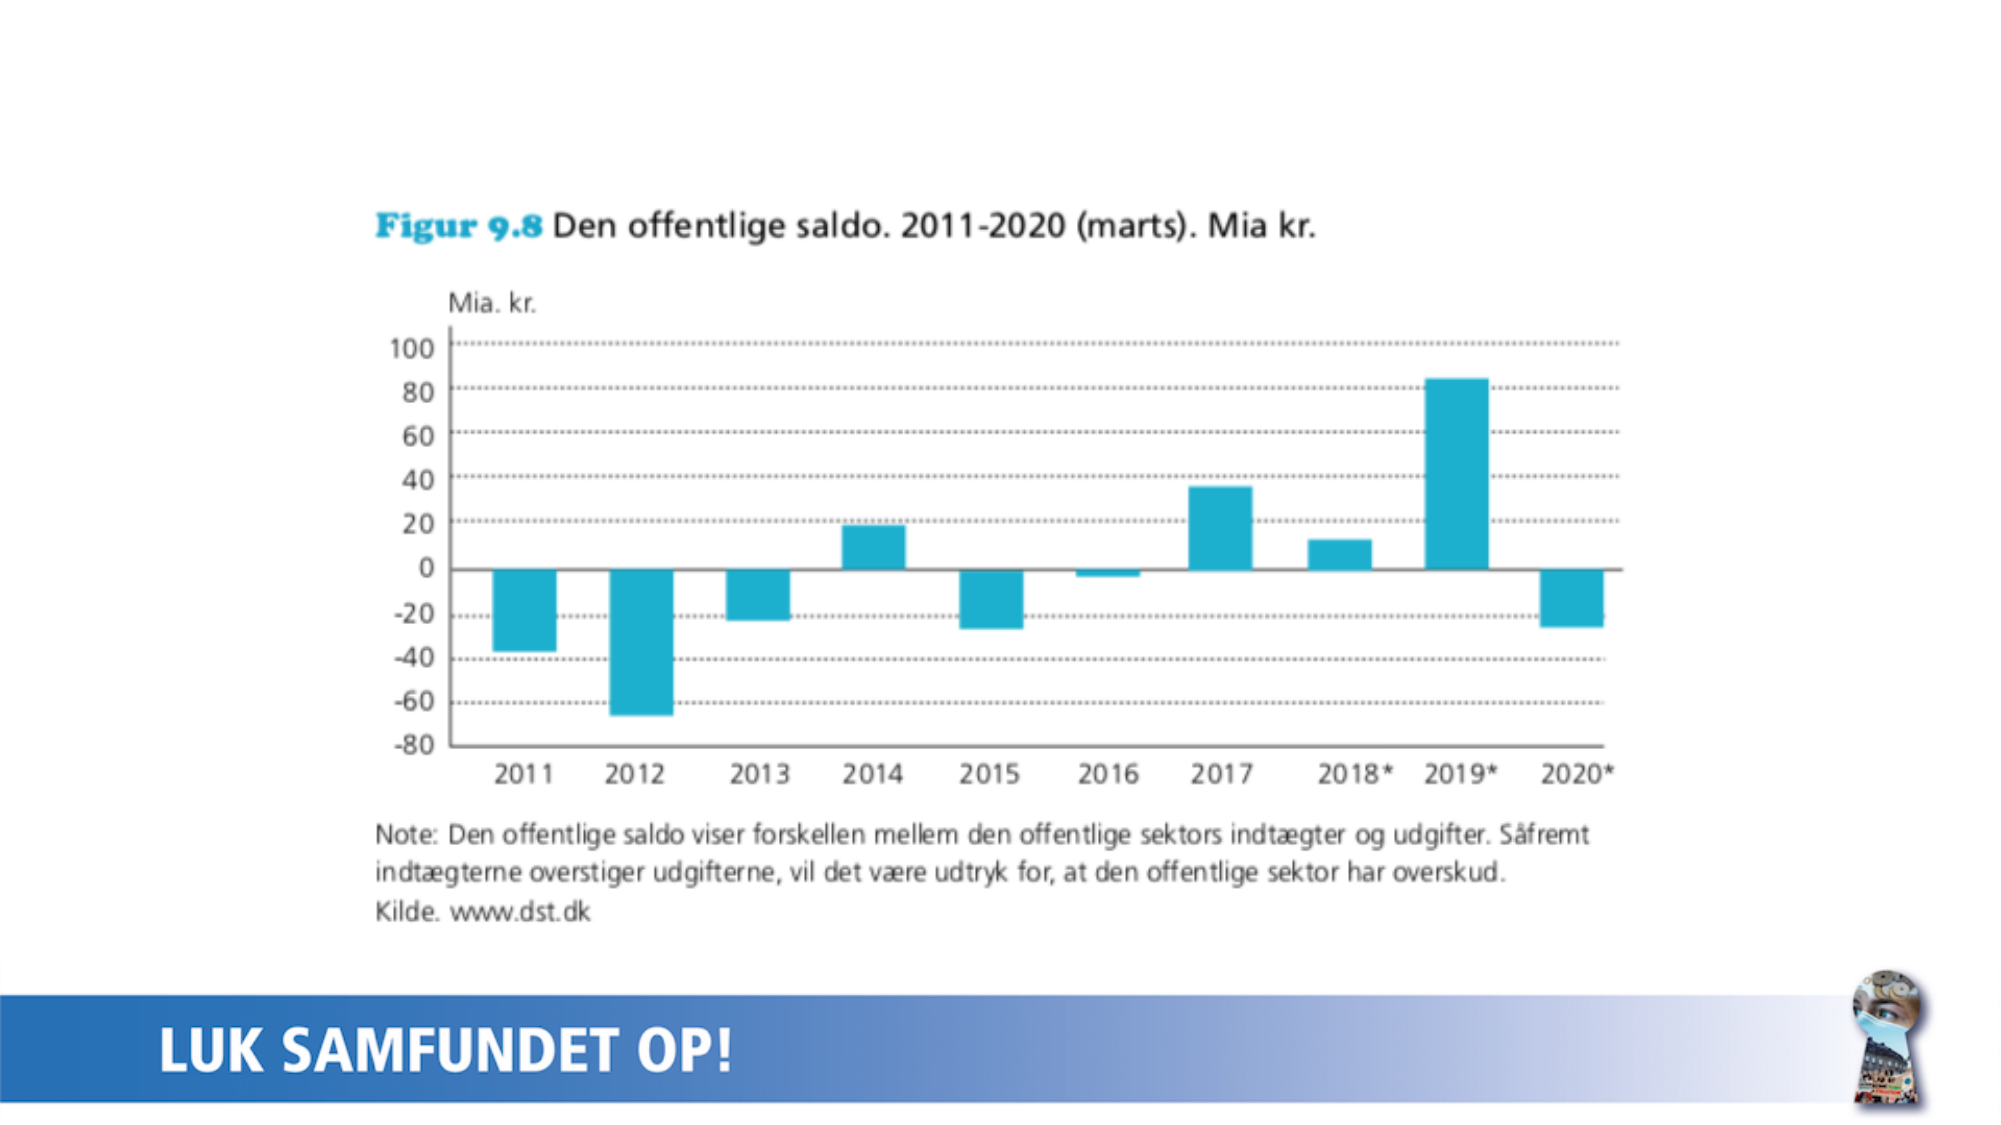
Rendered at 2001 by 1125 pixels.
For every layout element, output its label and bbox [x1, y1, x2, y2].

picture [0, 960, 2000, 1125]
picture [340, 180, 1660, 945]
